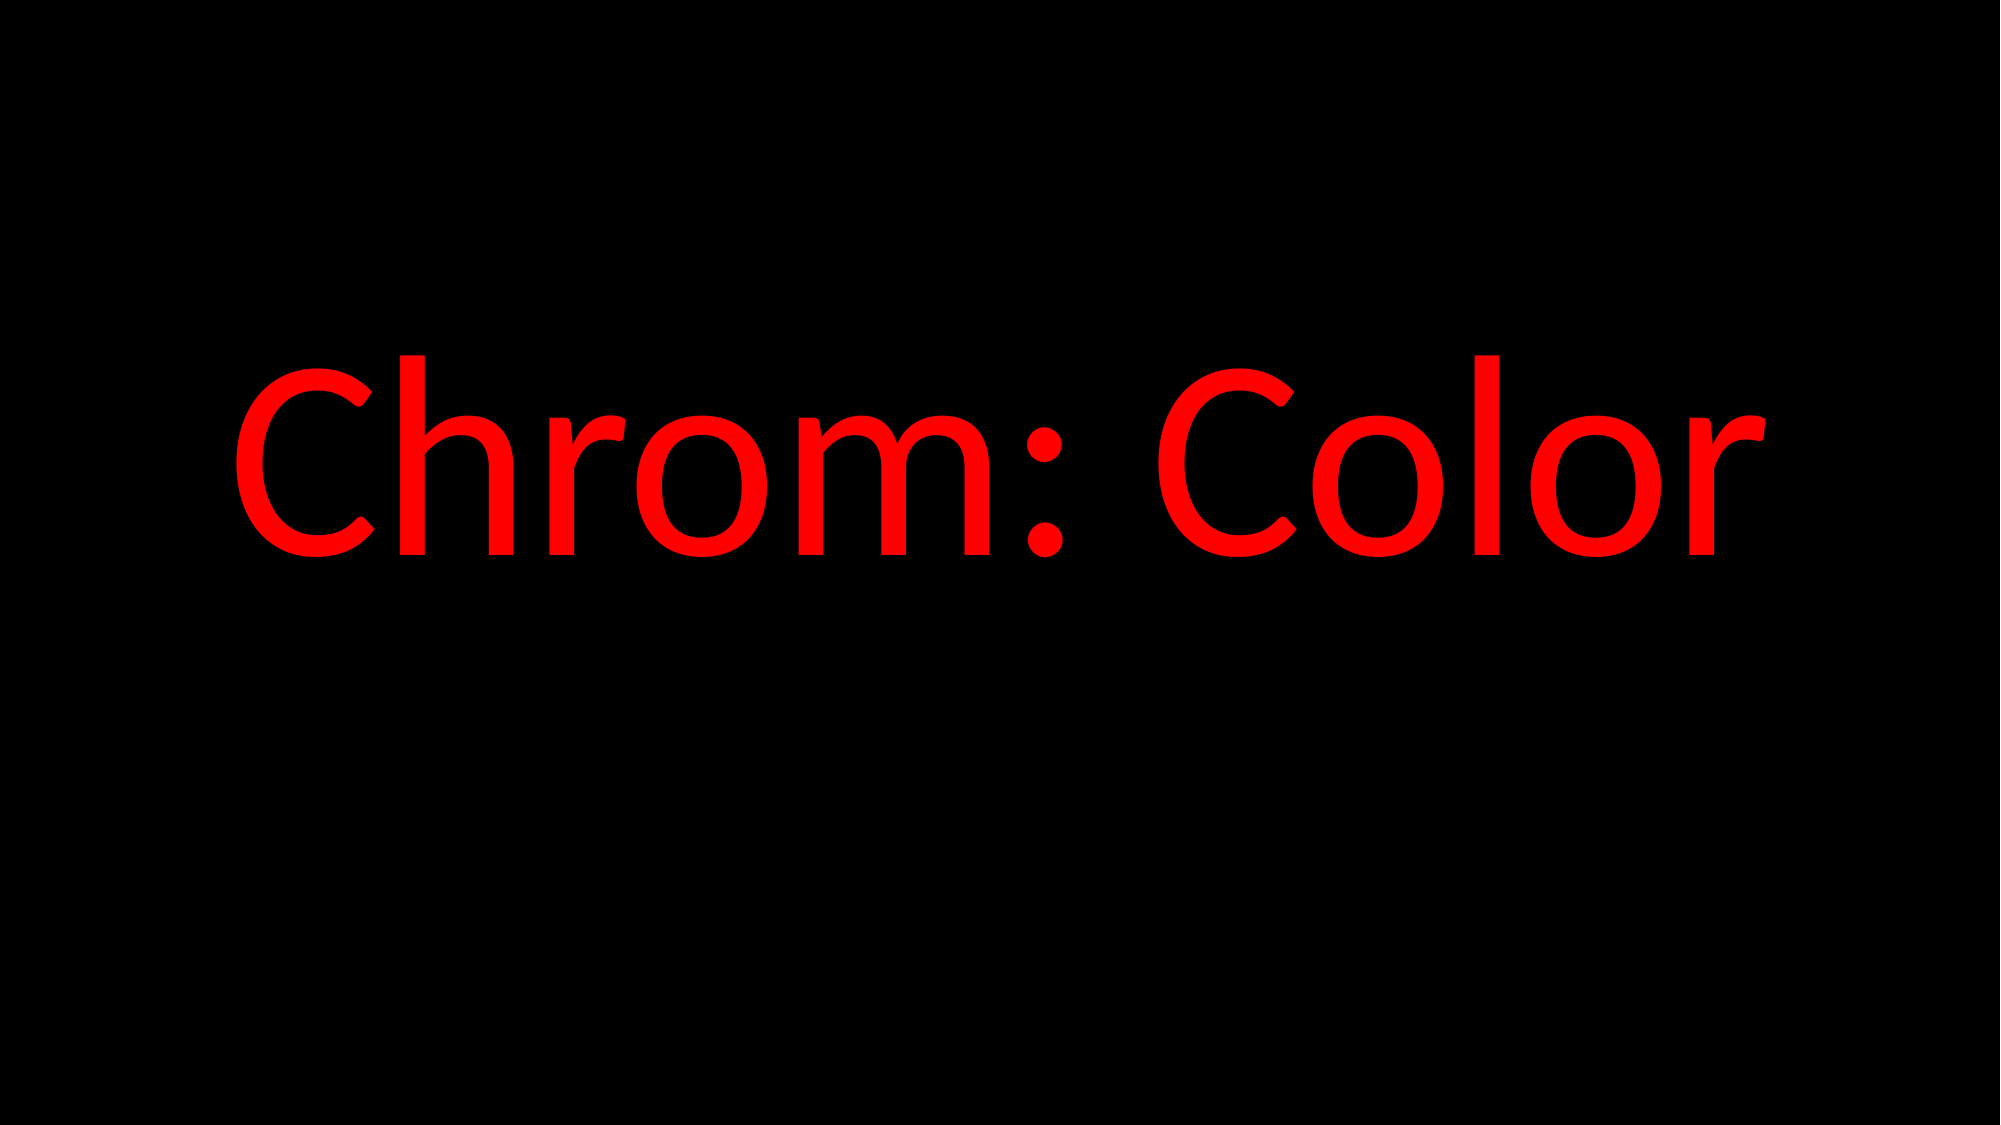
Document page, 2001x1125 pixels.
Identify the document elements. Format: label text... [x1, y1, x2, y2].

list Chrom: Color [137, 299, 1863, 1014]
